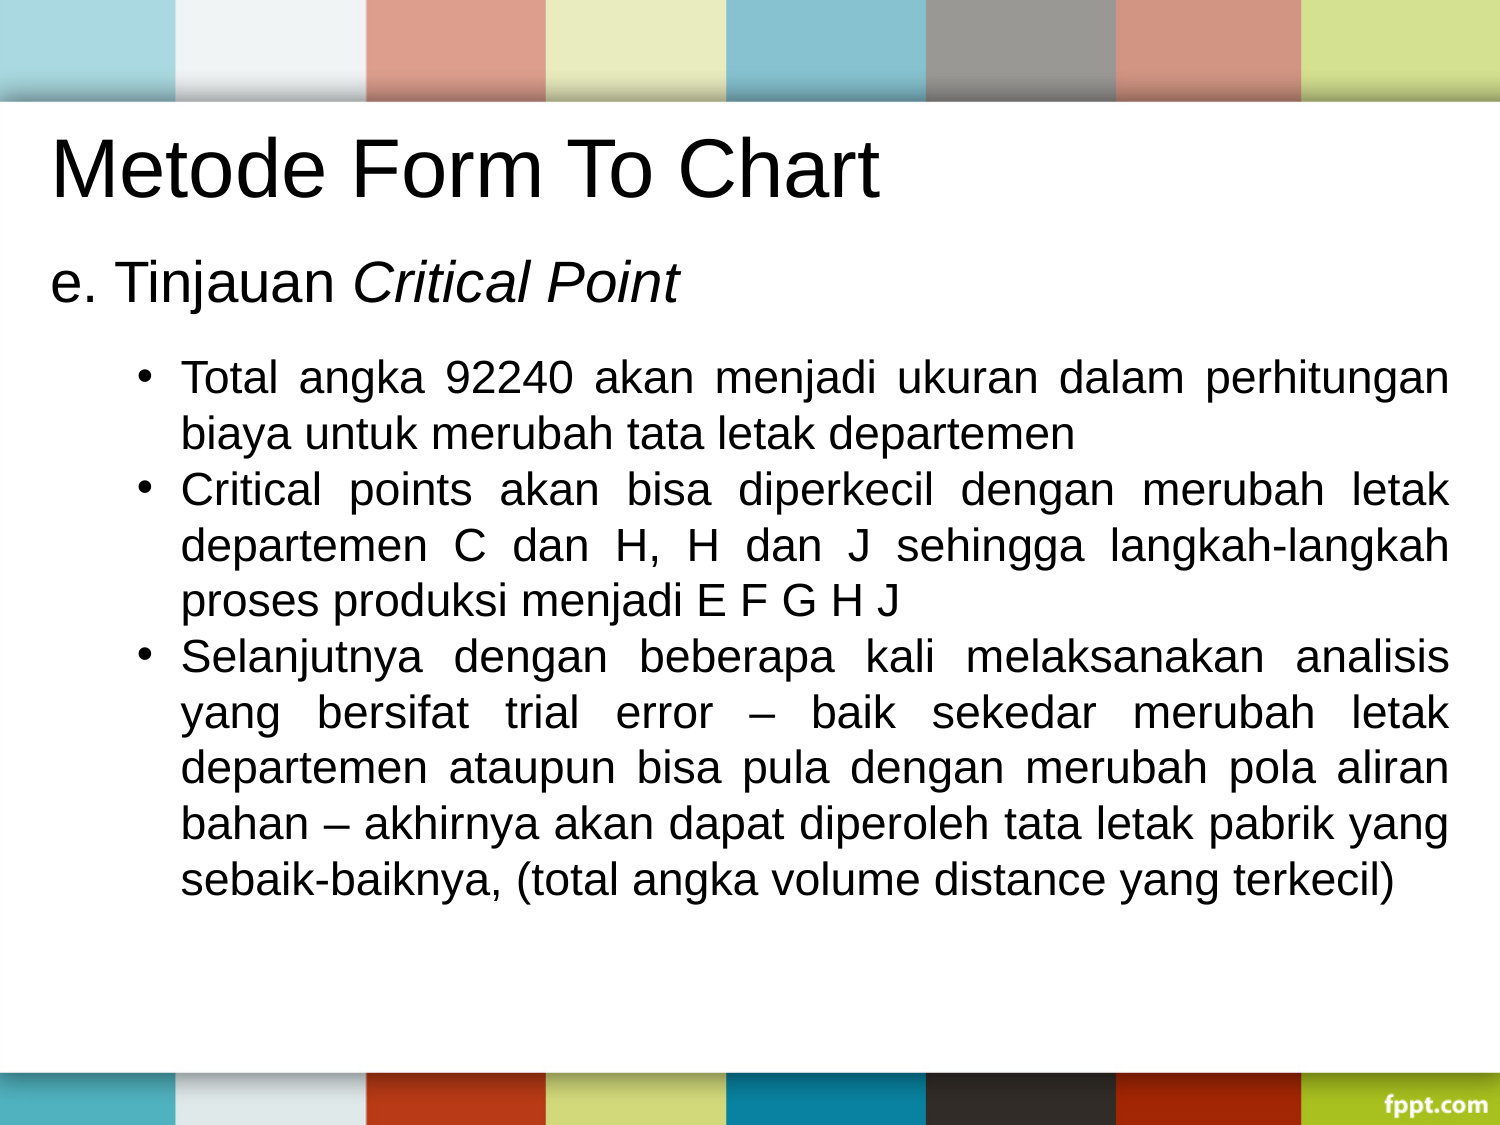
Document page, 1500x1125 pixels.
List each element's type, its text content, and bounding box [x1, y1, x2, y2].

list e. Tinjauan Critical Point [34, 236, 1414, 516]
title Metode Form To Chart [34, 116, 1386, 212]
text_box Total angka 92240 akan menjadi ukuran dalam perhitungan biaya untuk merubah tata letak departemen Critical points akan bisa diperkecil dengan merubah letak departemen C dan H, H dan J sehingga langkah-langkah proses produksi menjadi E F G H J Selanjutnya dengan beberapa kali melaksanakan analisis yang bersifat trial error – baik sekedar merubah letak departemen ataupun bisa pula dengan merubah pola aliran bahan – akhirnya akan dapat diperoleh tata letak pabrik yang sebaik-baiknya, (total angka volume distance yang terkecil) [121, 339, 1465, 973]
picture [0, 0, 1500, 1125]
